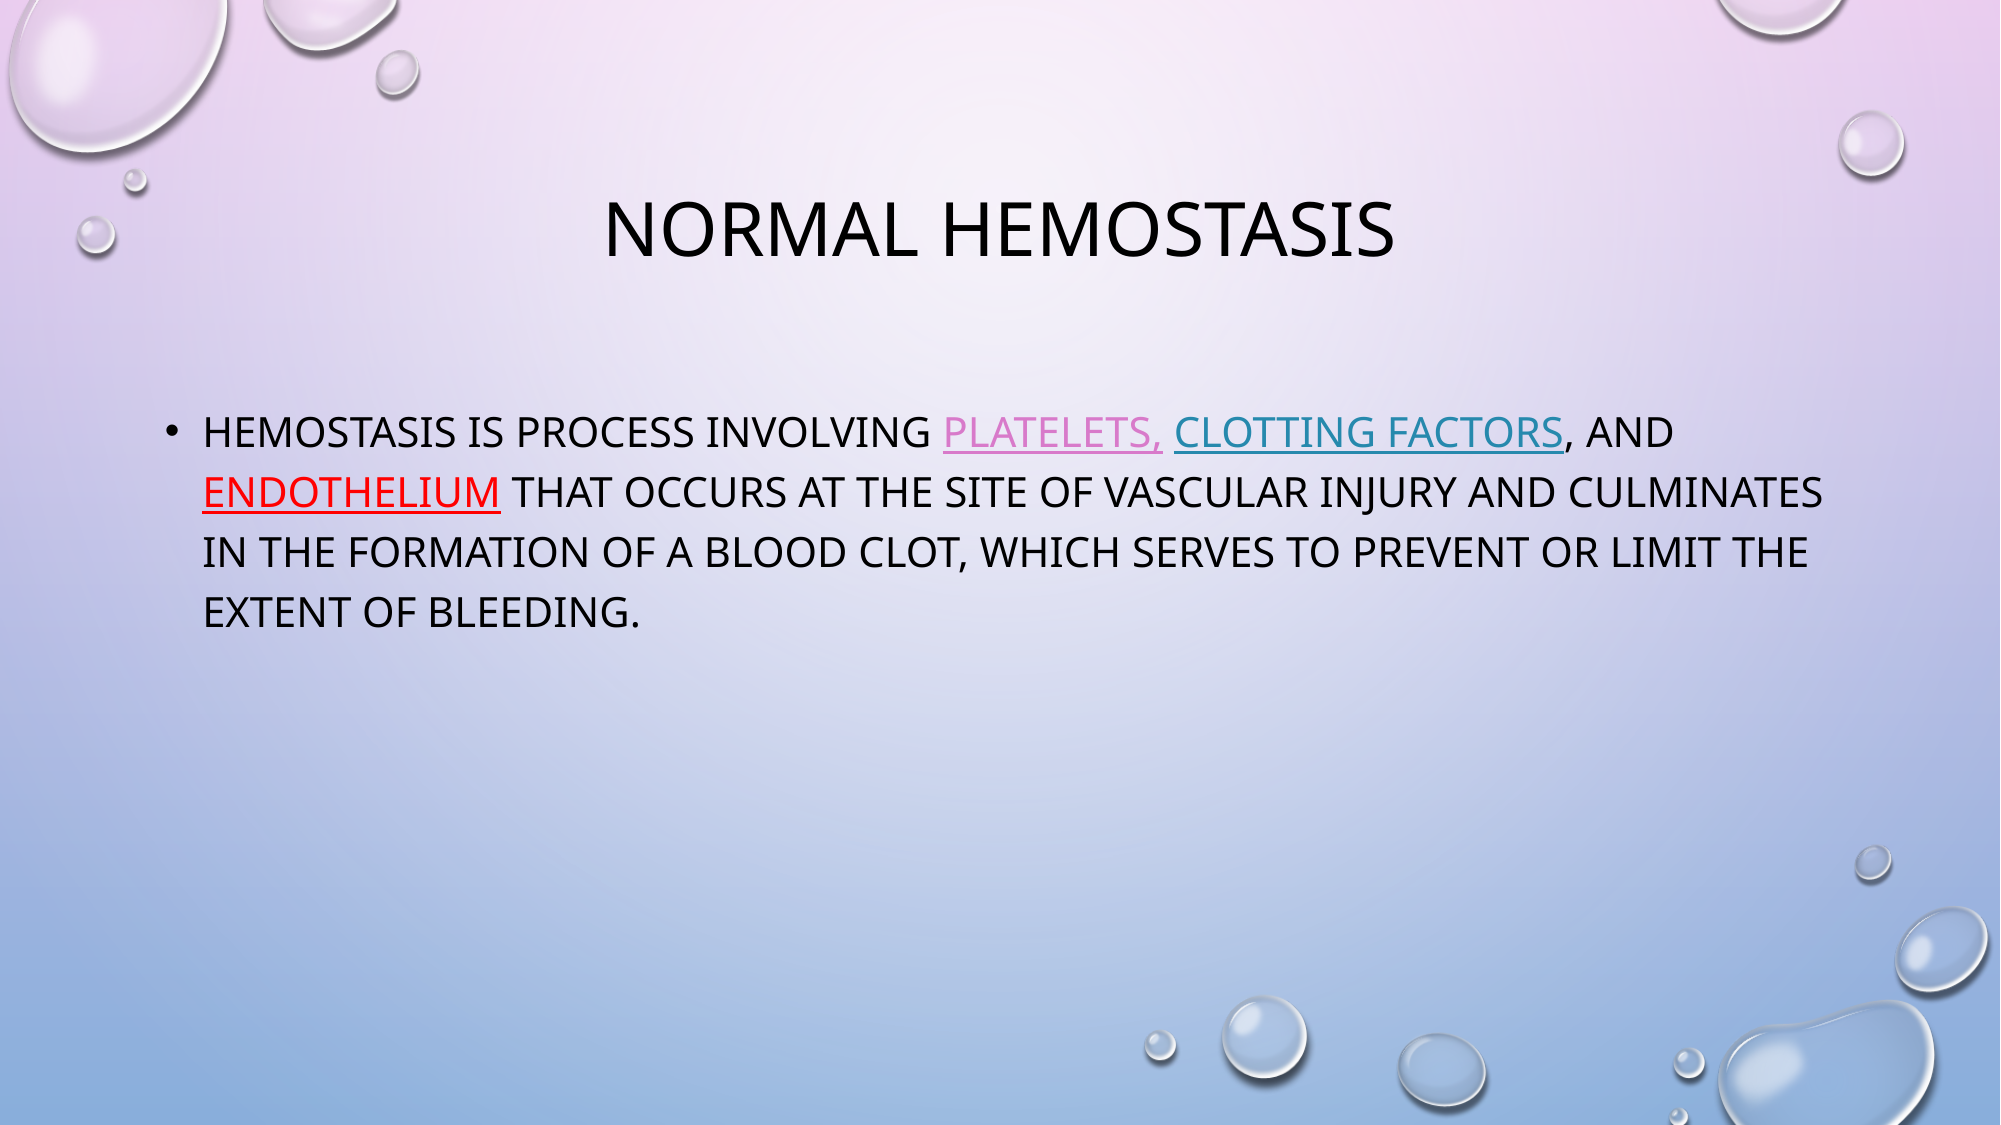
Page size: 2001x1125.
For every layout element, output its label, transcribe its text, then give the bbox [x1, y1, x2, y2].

list Hemostasis is process involving platelets, clotting factors, and endothelium that occurs at the site of vascular injury and culminates in the formation of a blood clot, which serves to prevent or limit the extent of bleeding. [149, 388, 1850, 950]
title Normal Hemostasis [149, 101, 1851, 364]
picture [0, 0, 2000, 1125]
